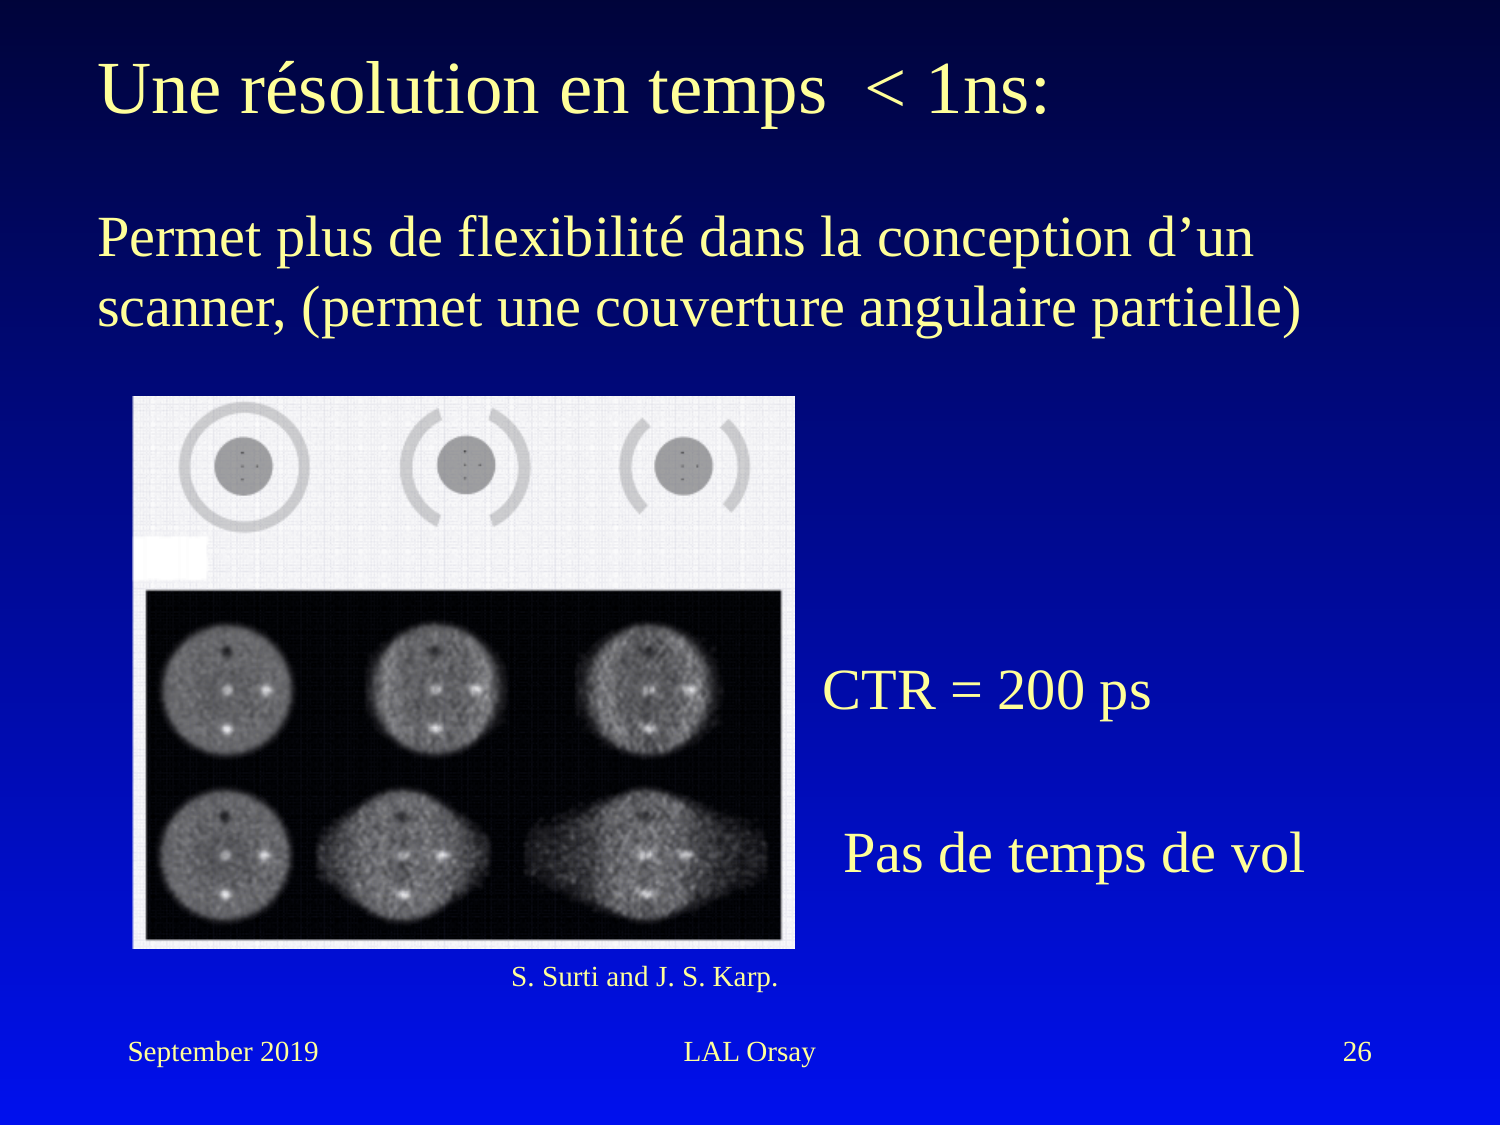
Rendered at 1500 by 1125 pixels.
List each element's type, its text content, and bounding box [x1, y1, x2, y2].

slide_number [112, 1024, 426, 1101]
text_box S. Surti and J. S. Karp. [496, 956, 794, 1000]
text_box Une résolution en temps < 1ns: Permet plus de flexibilité dans la conception d’un scanner, (permet une couverture angulaire partielle) [82, 30, 1455, 346]
footer LAL Orsay [512, 1024, 988, 1101]
picture [131, 395, 795, 949]
slide_number 26 [1074, 1024, 1388, 1101]
text_box CTR = 200 ps [808, 643, 1167, 729]
text_box Pas de temps de vol [828, 806, 1322, 892]
